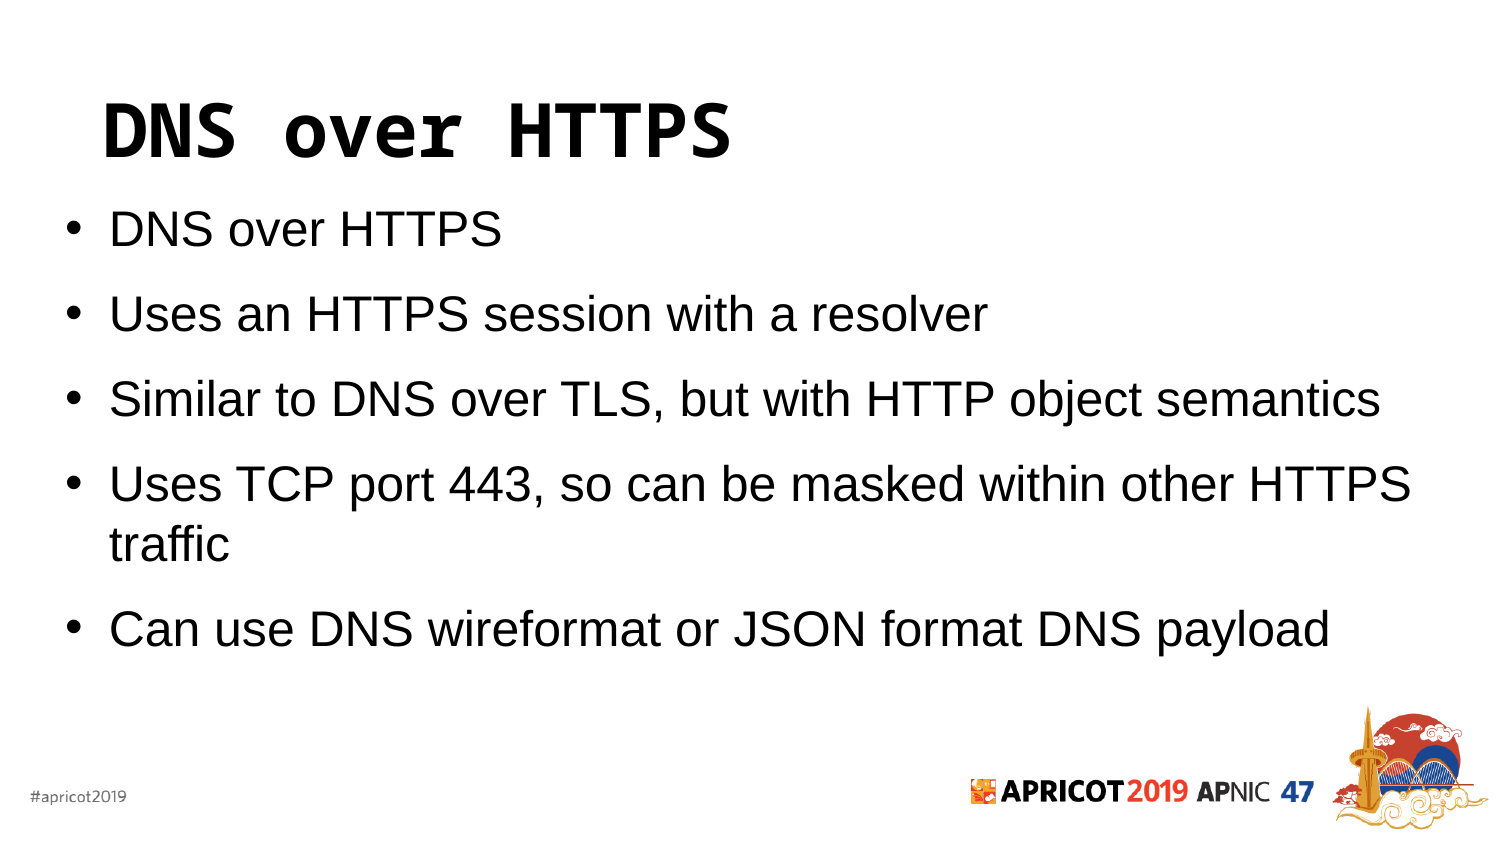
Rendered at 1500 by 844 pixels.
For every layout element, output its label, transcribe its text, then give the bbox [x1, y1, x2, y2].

title DNS over HTTPS [103, 45, 1397, 196]
list DNS over HTTPS Uses an HTTPS session with a resolver Similar to DNS over TLS, but with HTTP object semantics Uses TCP port 443, so can be masked within other HTTPS traffic Can use DNS wireformat or JSON format DNS payload [64, 196, 1436, 759]
